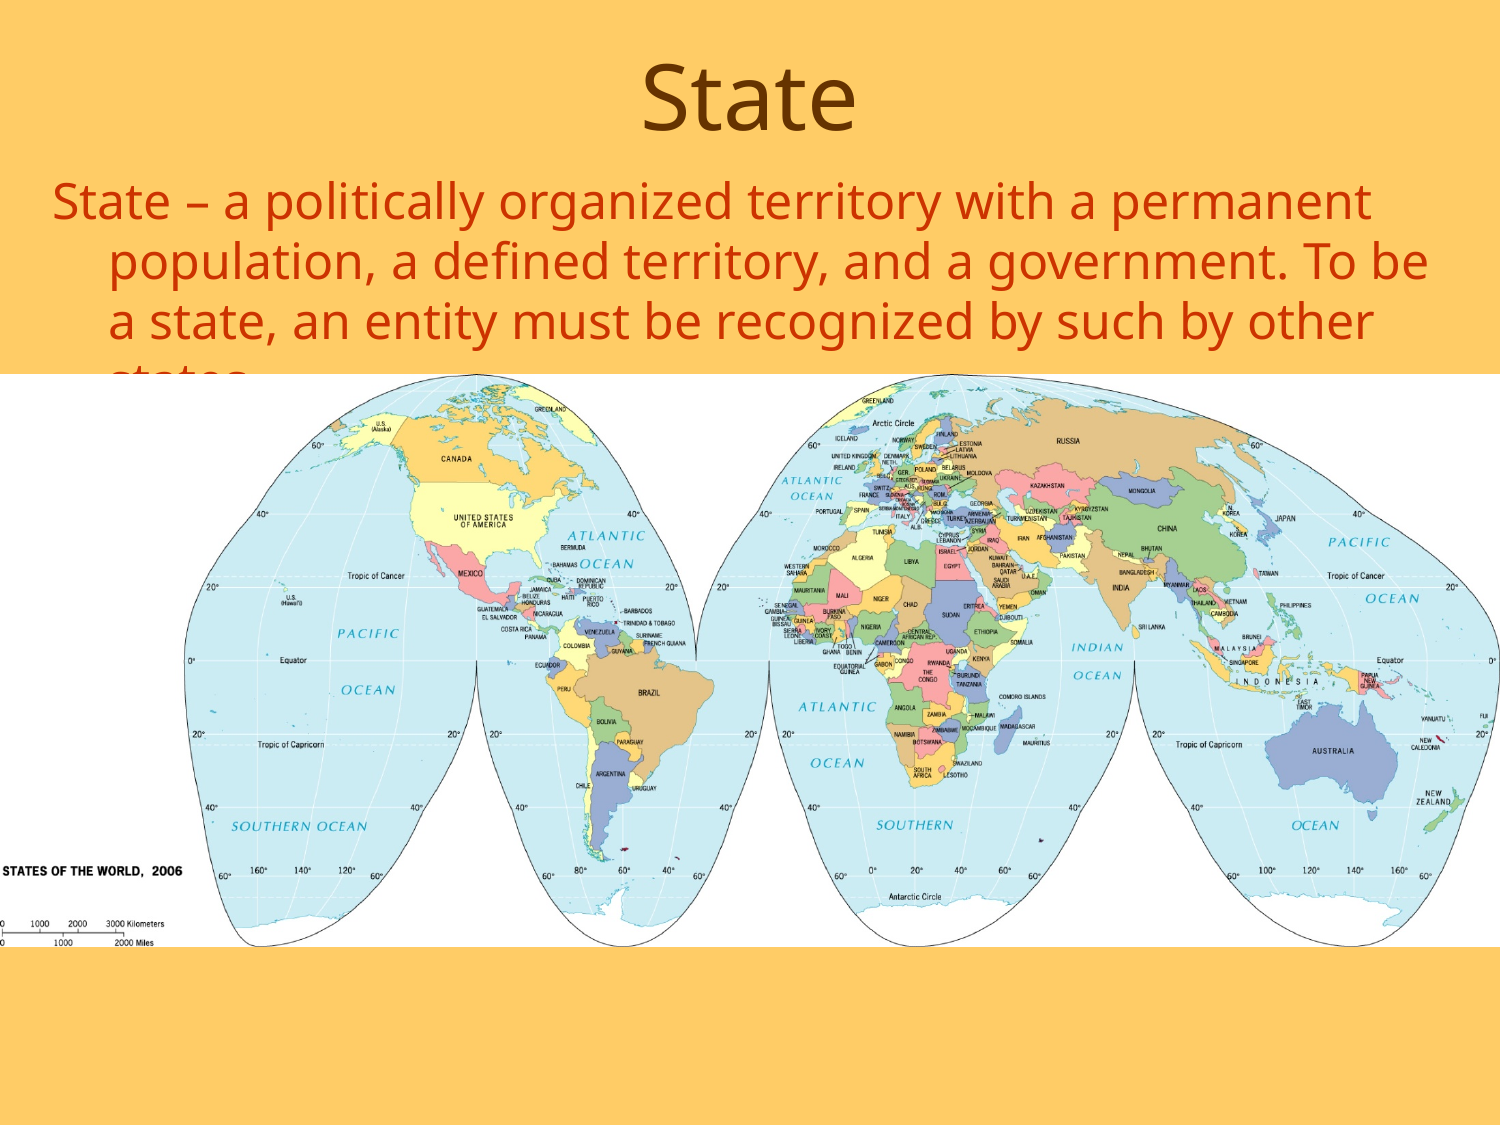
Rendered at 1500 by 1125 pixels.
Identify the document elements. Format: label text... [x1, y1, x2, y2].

title State [74, 0, 1426, 162]
list State – a politically organized territory with a permanent population, a defined territory, and a government. To be a state, an entity must be recognized by such by other states. [37, 162, 1463, 373]
picture [0, 374, 1500, 947]
